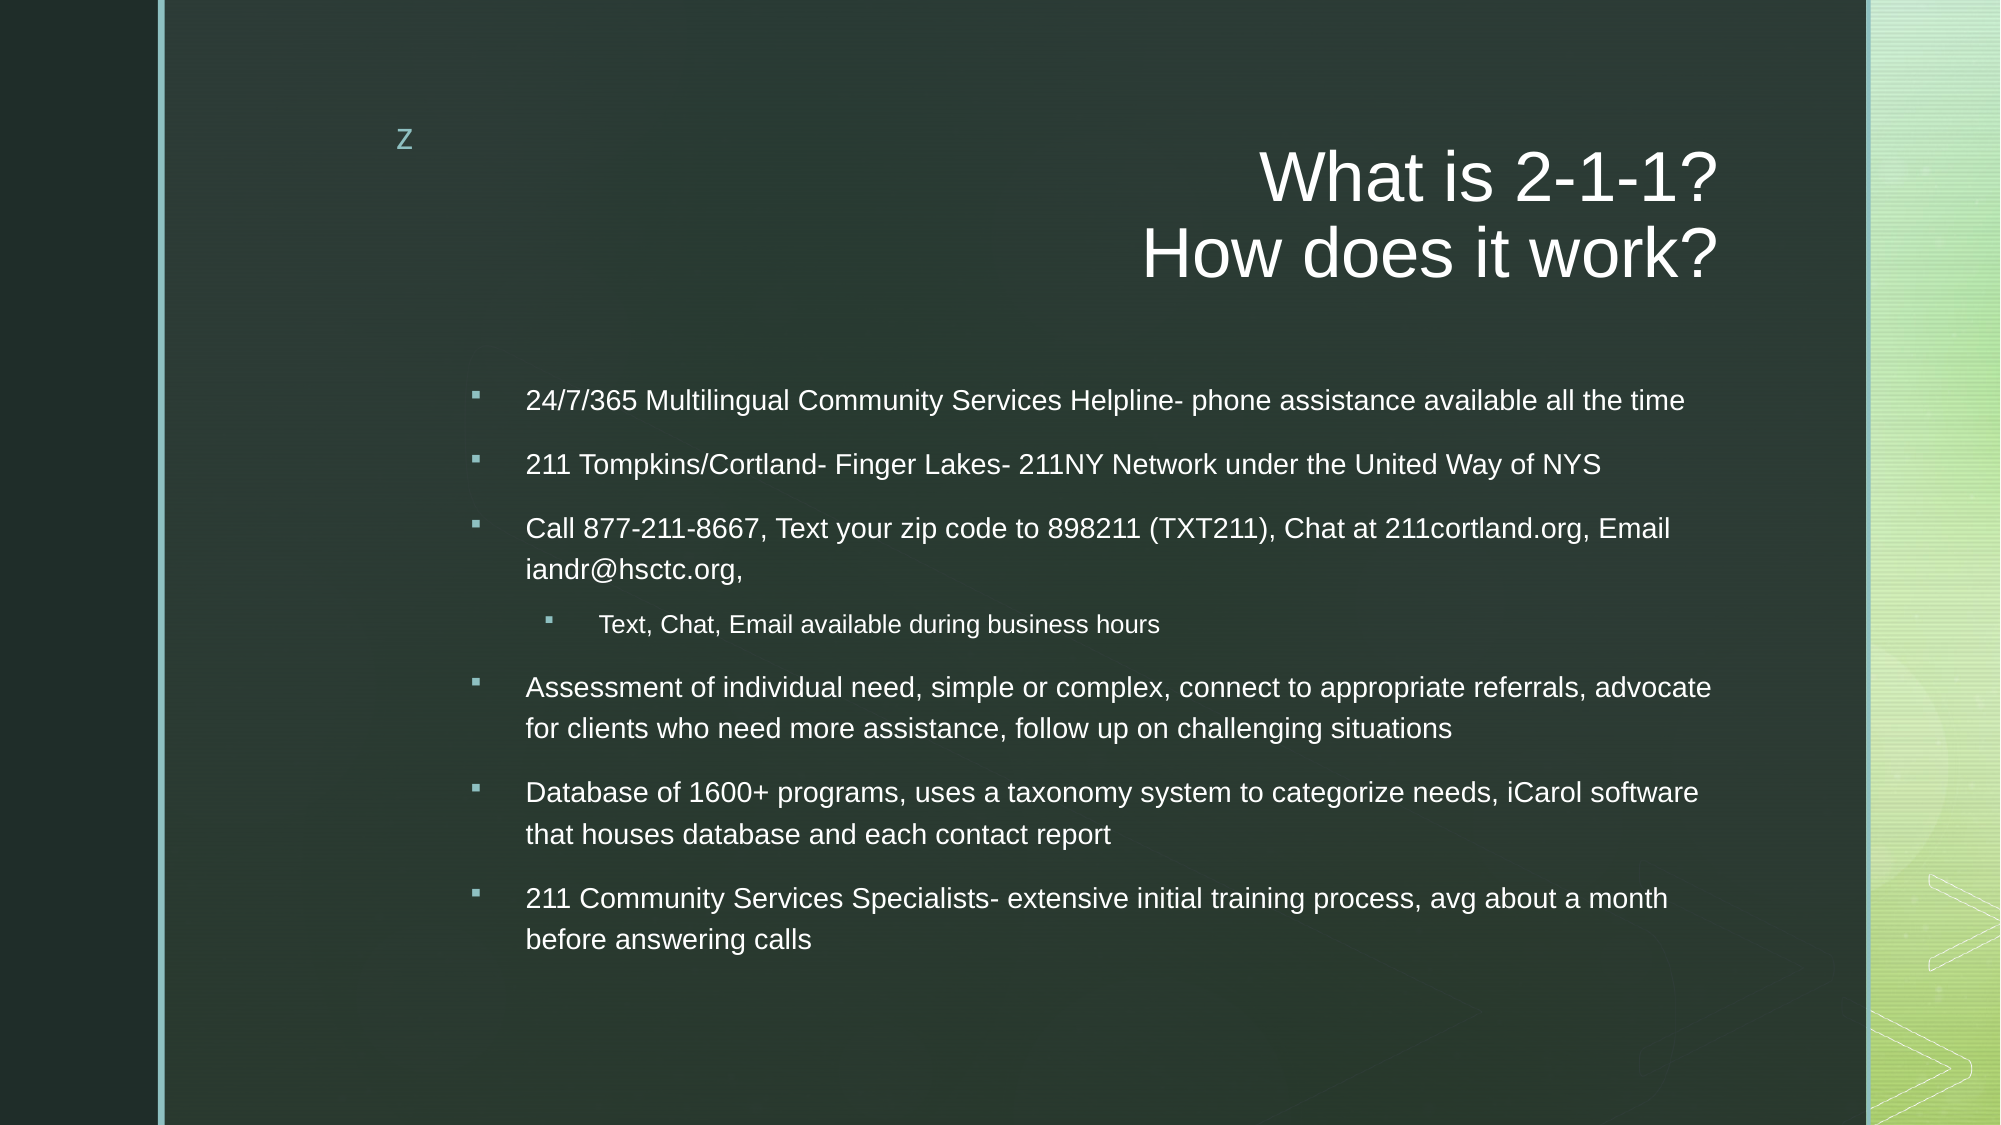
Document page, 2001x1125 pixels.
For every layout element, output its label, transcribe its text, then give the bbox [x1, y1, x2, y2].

list 24/7/365 Multilingual Community Services Helpline- phone assistance available all the time 211 Tompkins/Cortland- Finger Lakes- 211NY Network under the United Way of NYS Call 877-211-8667, Text your zip code to 898211 (TXT211), Chat at 211cortland.org, Email iandr@hsctc.org, Text, Chat, Email available during business hours Assessment of individual need, simple or complex, connect to appropriate referrals, advocate for clients who need more assistance, follow up on challenging situations Database of 1600+ programs, uses a taxonomy system to categorize needs, iCarol software that houses database and each contact report 211 Community Services Specialists- extensive initial training process, avg about a month before answering calls [454, 366, 1734, 974]
title What is 2-1-1? How does it work? [428, 132, 1734, 310]
picture [1871, 0, 2001, 1125]
